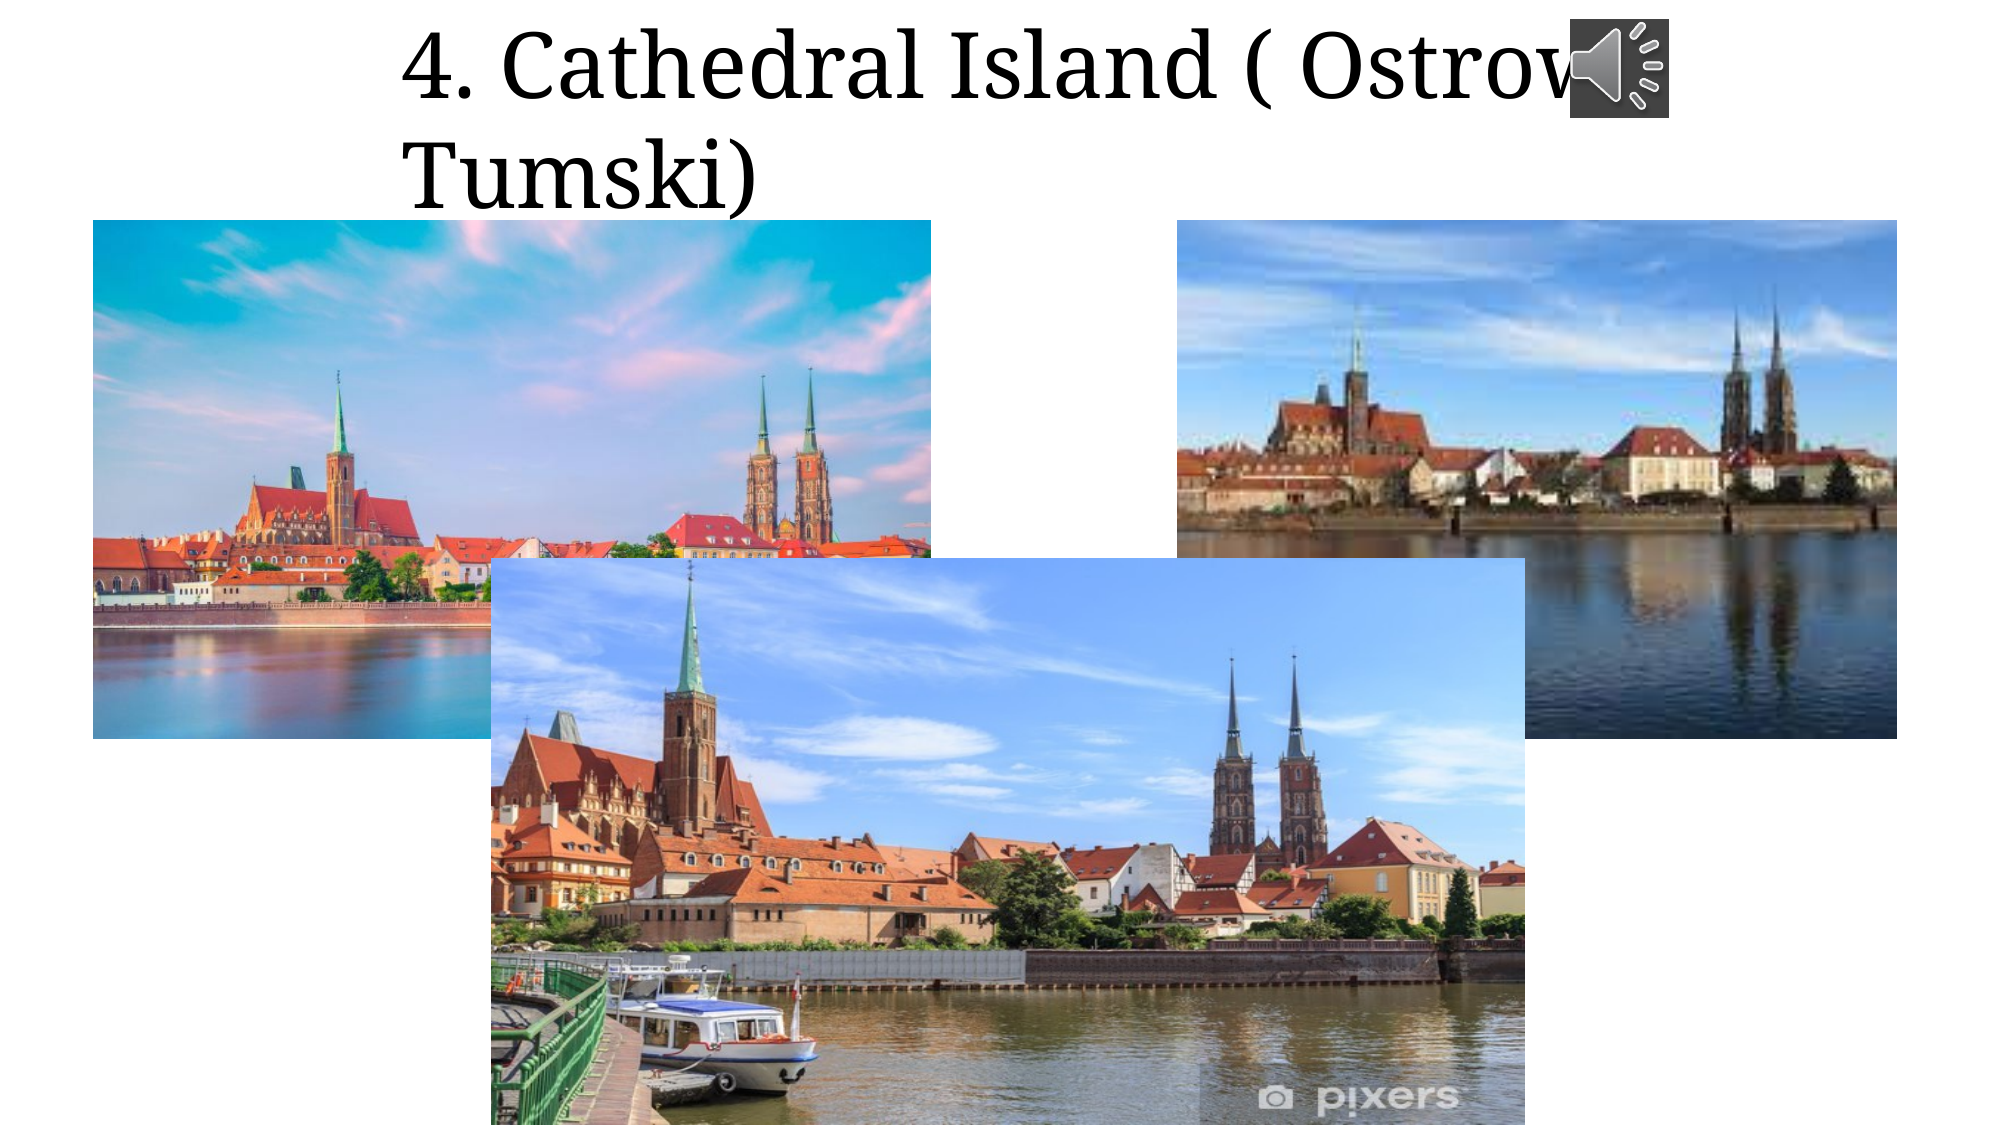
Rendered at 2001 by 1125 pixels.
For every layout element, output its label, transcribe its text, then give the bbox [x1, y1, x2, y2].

text_box 4. Cathedral Island ( Ostrow Tumski) [387, 0, 1736, 235]
picture [1569, 18, 1670, 119]
picture [93, 220, 1897, 1125]
